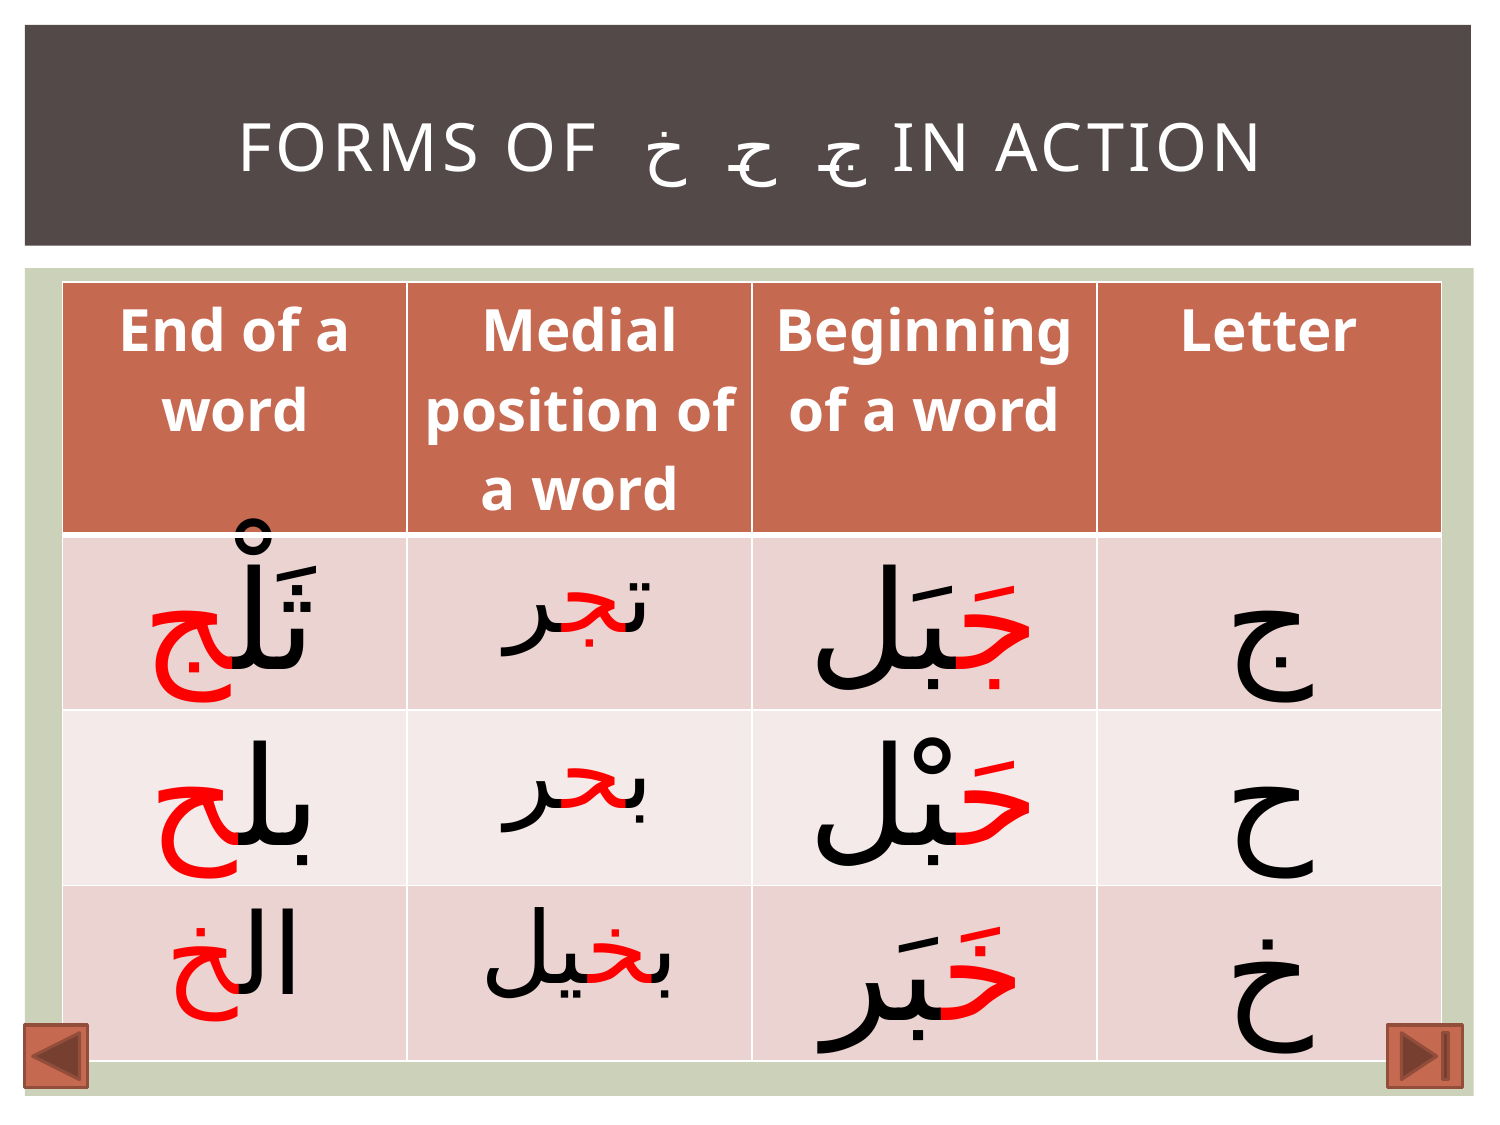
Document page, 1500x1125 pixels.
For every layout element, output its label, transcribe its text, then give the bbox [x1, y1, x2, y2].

table_cell خ [1098, 886, 1441, 1060]
table_cell ج [1098, 538, 1441, 709]
table_header End of a word [63, 283, 406, 532]
table_header Beginning of a word [753, 283, 1096, 532]
table_header Letter [1098, 283, 1441, 532]
table_cell حَبْل [753, 711, 1096, 885]
table_header Medial position of a word [408, 283, 751, 532]
table_cell ح [1098, 711, 1441, 885]
title Forms of ج ح خ in action [62, 58, 1438, 232]
table_cell خَبَر [753, 886, 1096, 1060]
table_cell بحر [408, 711, 751, 885]
text_box [23, 1023, 89, 1089]
table_cell بخيل [408, 886, 751, 1060]
table_cell الخ [63, 886, 406, 1060]
text_box [1386, 1023, 1464, 1089]
table_cell تجر [408, 538, 751, 709]
table_cell جَبَل [753, 538, 1096, 709]
table_cell بلح [63, 711, 406, 885]
table_cell ثَلْج [63, 538, 406, 709]
